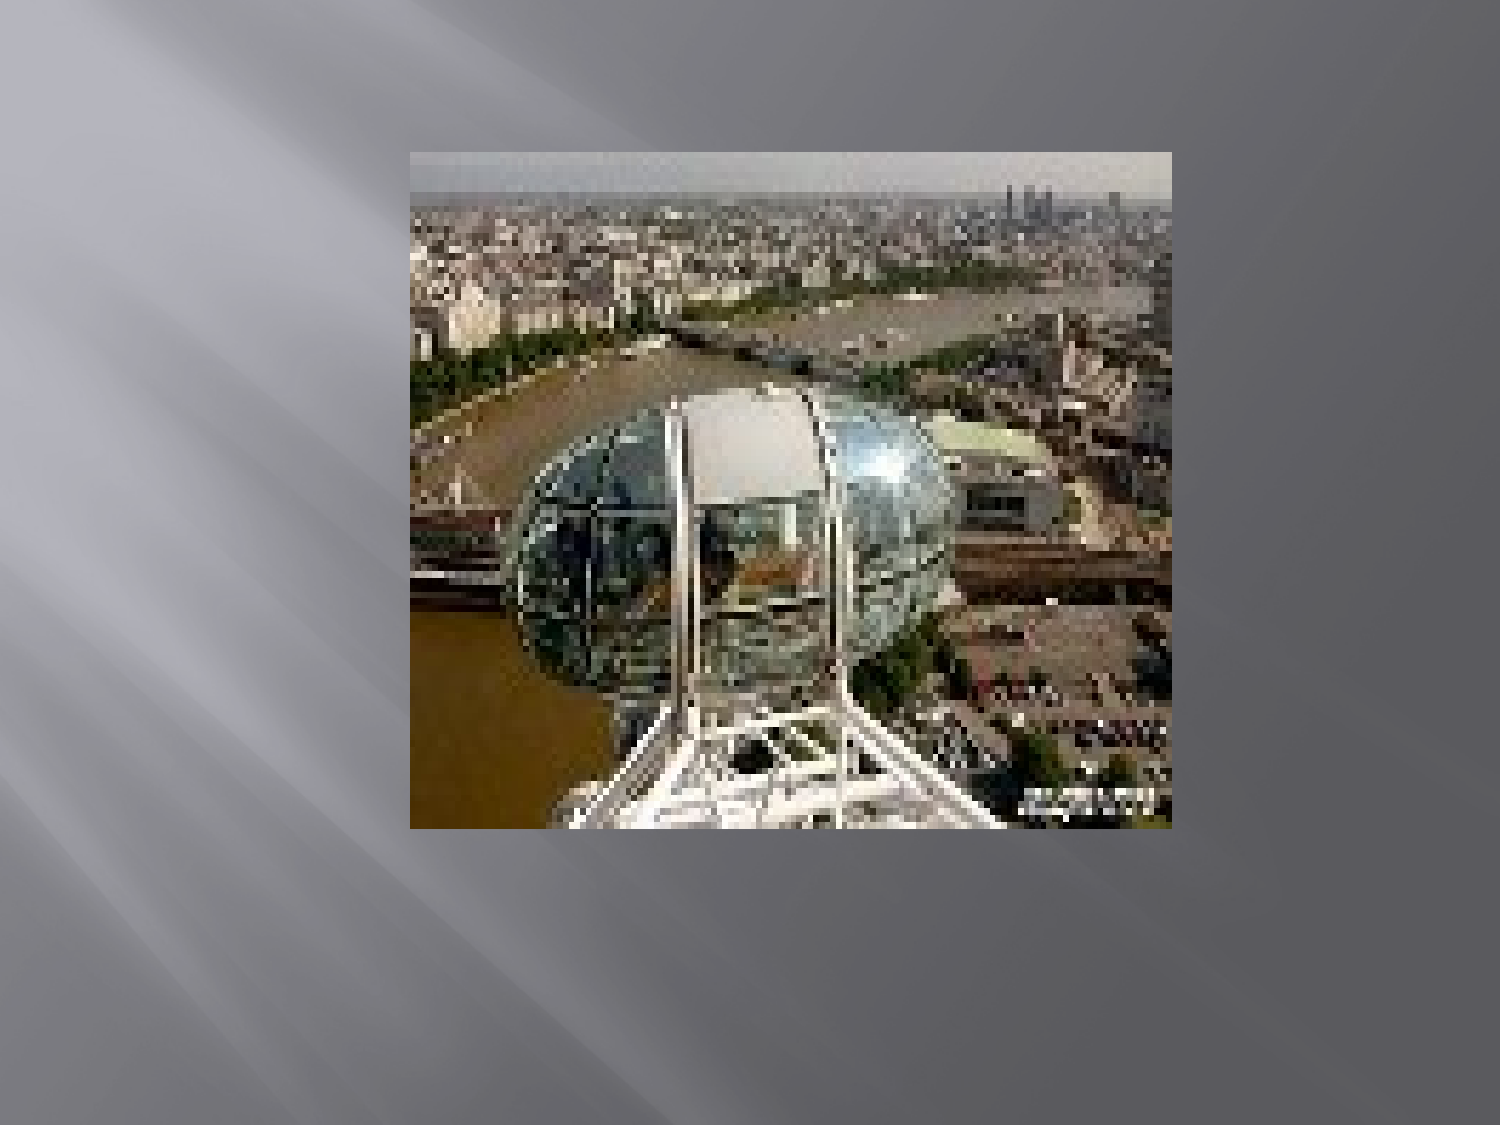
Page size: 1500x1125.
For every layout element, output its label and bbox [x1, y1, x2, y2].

picture [409, 152, 1173, 829]
